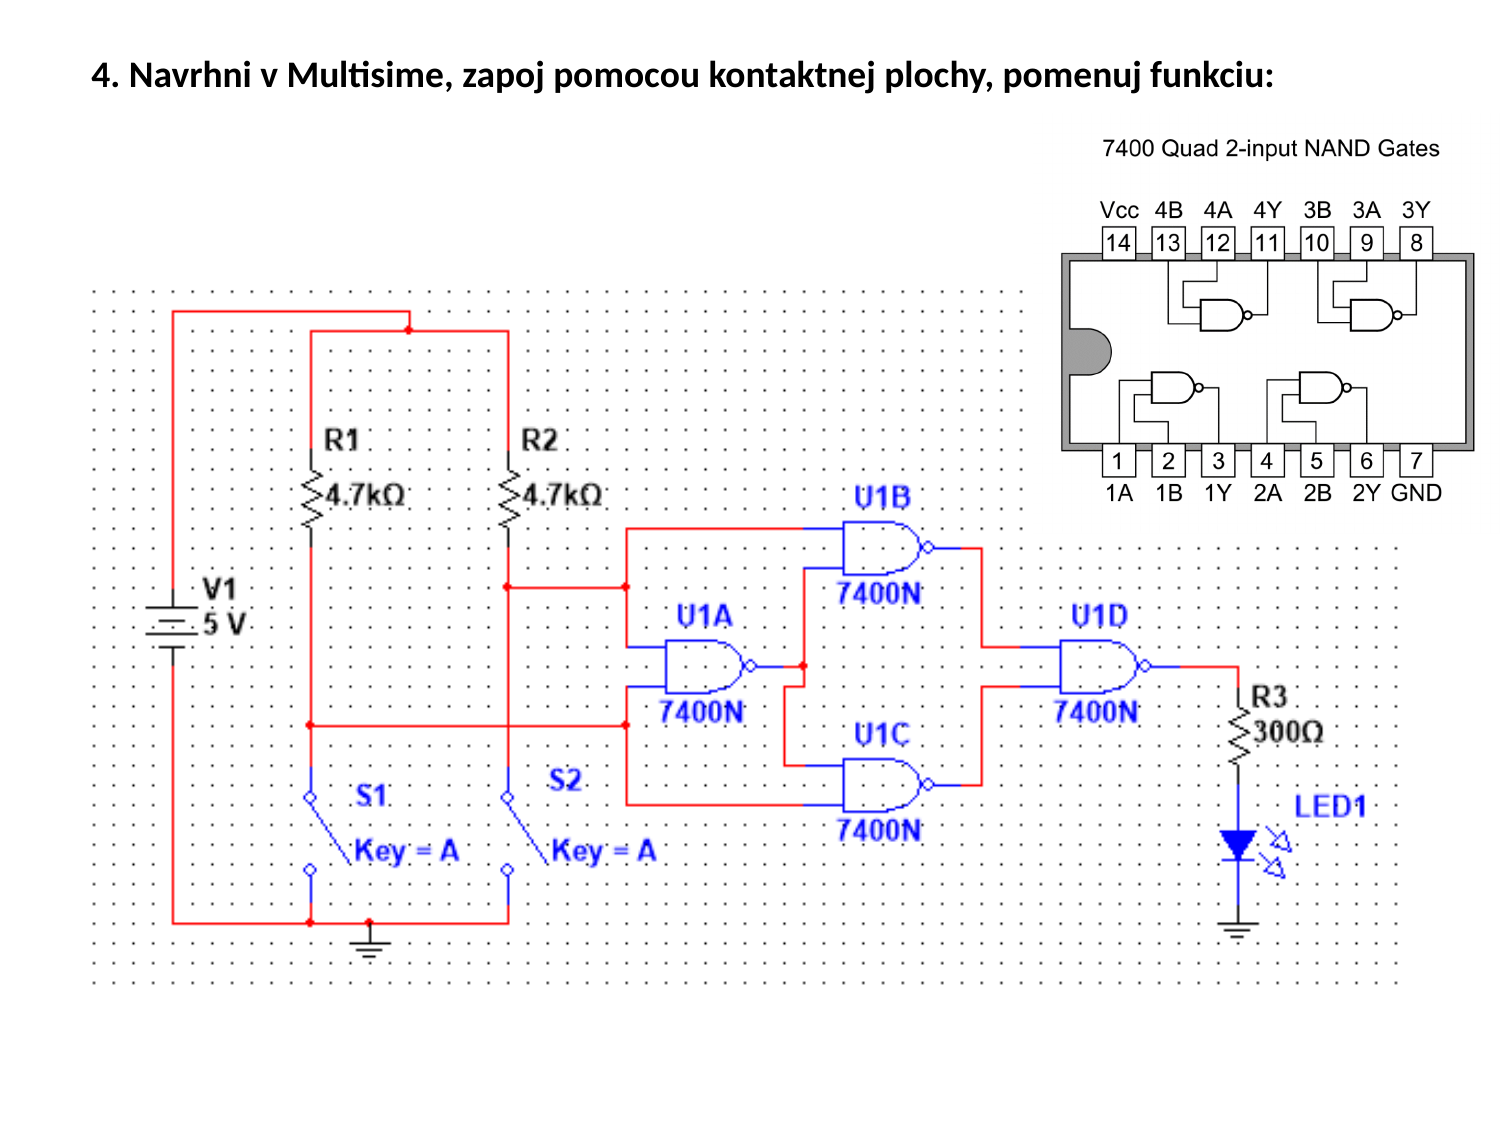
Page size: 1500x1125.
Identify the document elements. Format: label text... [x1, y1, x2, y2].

text_box 4. Navrhni v Multisime, zapoj pomocou kontaktnej plochy, pomenuj funkciu: [76, 42, 1329, 103]
picture [76, 113, 1500, 1000]
